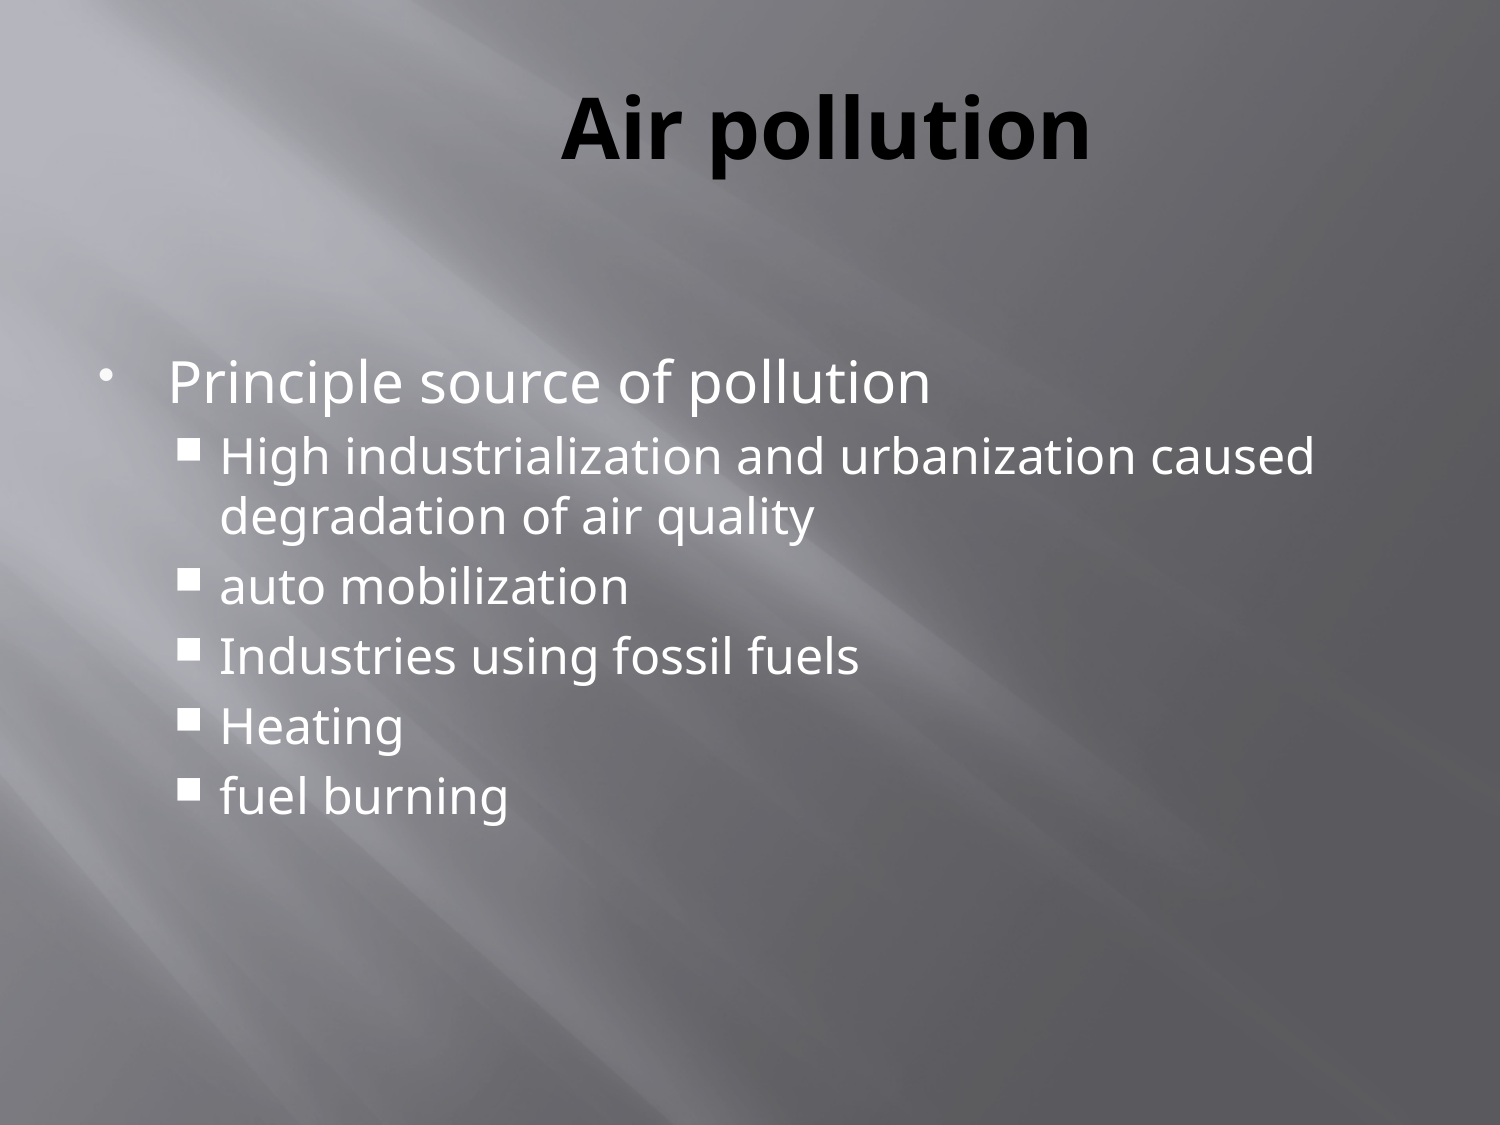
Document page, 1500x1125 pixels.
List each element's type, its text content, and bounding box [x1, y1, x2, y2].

title Air pollution [200, 37, 1479, 213]
list Principle source of pollution High industrialization and urbanization caused degradation of air quality auto mobilization Industries using fossil fuels Heating fuel burning [62, 337, 1338, 1013]
